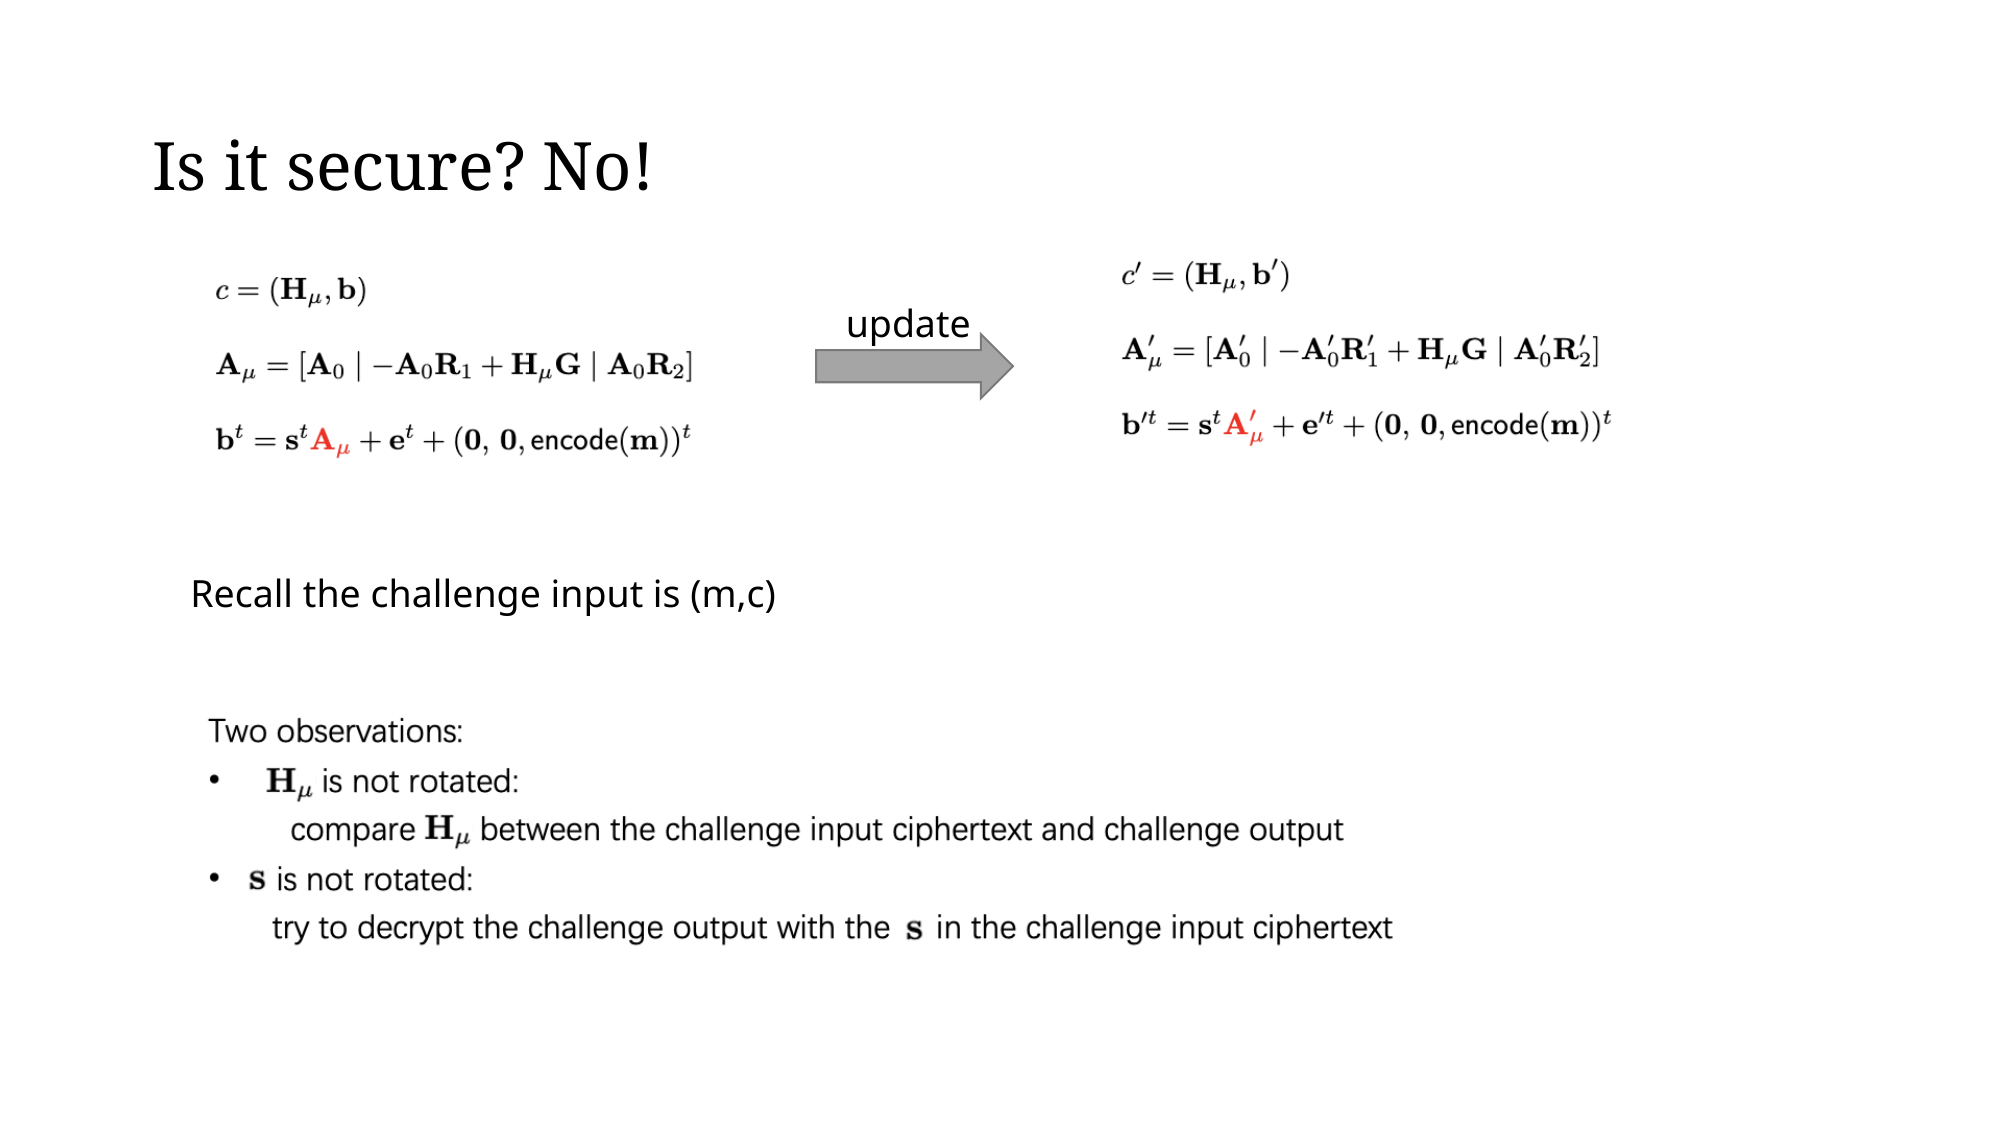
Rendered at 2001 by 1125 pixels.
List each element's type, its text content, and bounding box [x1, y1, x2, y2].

picture [1114, 256, 1617, 455]
text_box Recall the challenge input is (m,c) [175, 562, 792, 623]
picture [186, 697, 1423, 1006]
text_box update [831, 292, 999, 353]
title Is it secure? No! [137, 59, 1863, 278]
list [135, 235, 1861, 949]
picture [209, 277, 700, 463]
text_box [815, 349, 1015, 401]
